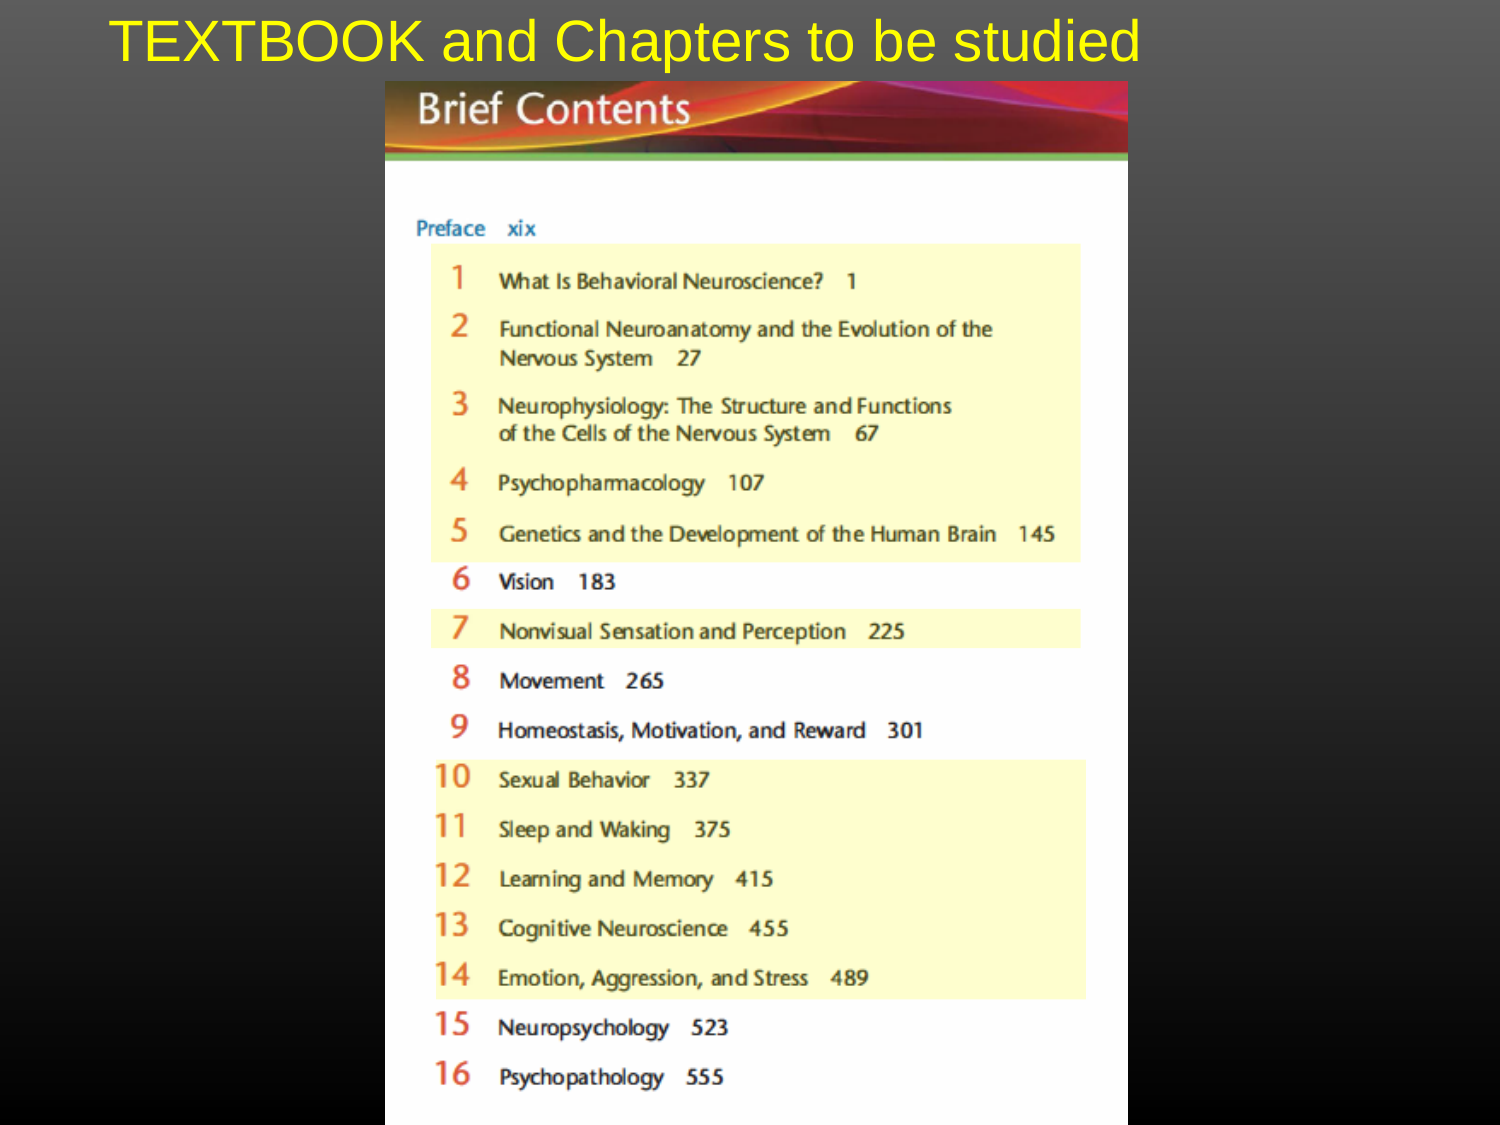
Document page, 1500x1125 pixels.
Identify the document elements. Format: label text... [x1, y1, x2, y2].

text_box TEXTBOOK and Chapters to be studied [0, 0, 1376, 81]
picture [385, 80, 1129, 1125]
